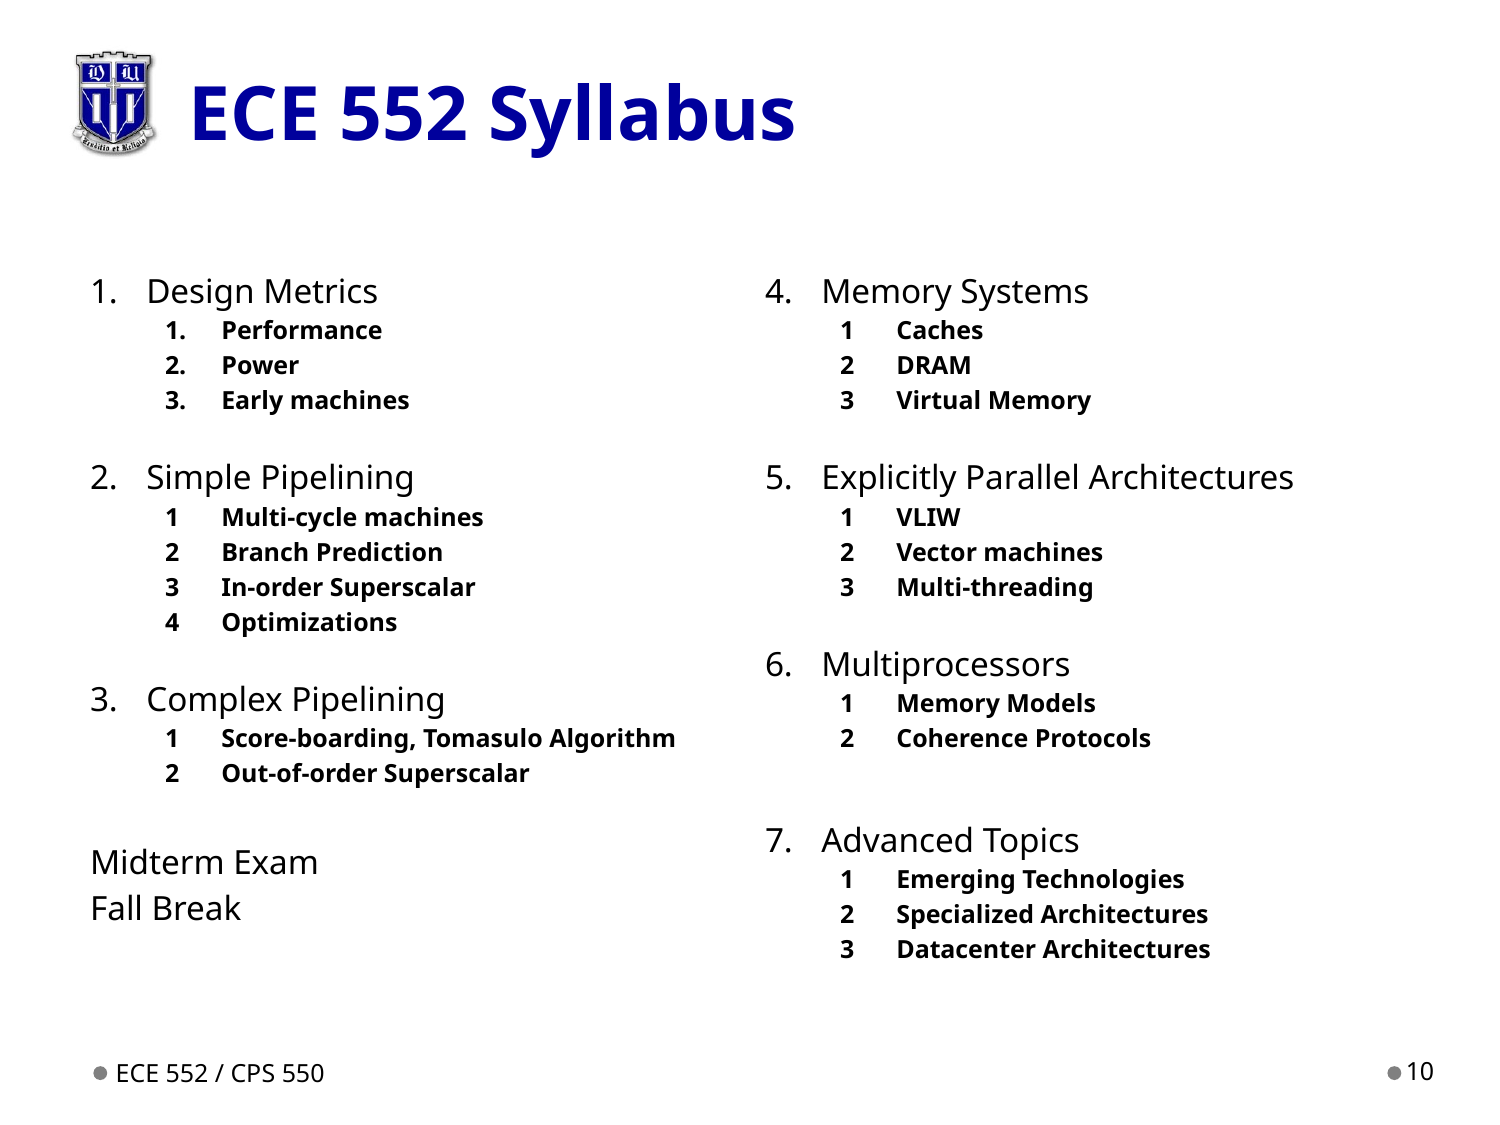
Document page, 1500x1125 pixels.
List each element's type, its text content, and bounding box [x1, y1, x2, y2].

list Memory Systems Caches DRAM Virtual Memory Explicitly Parallel Architectures VLIW Vector machines Multi-threading Multiprocessors Memory Models Coherence Protocols Advanced Topics Emerging Technologies Specialized Architectures Datacenter Architectures [750, 262, 1425, 1017]
picture [62, 45, 163, 161]
text_box ECE 552 Syllabus [173, 24, 1475, 163]
slide_number 10 [1401, 1042, 1494, 1103]
footer ECE 552 / CPS 550 [108, 1042, 576, 1103]
list Design Metrics Performance Power Early machines Simple Pipelining Multi-cycle machines Branch Prediction In-order Superscalar Optimizations Complex Pipelining Score-boarding, Tomasulo Algorithm Out-of-order Superscalar Midterm Exam Fall Break [75, 262, 750, 1017]
